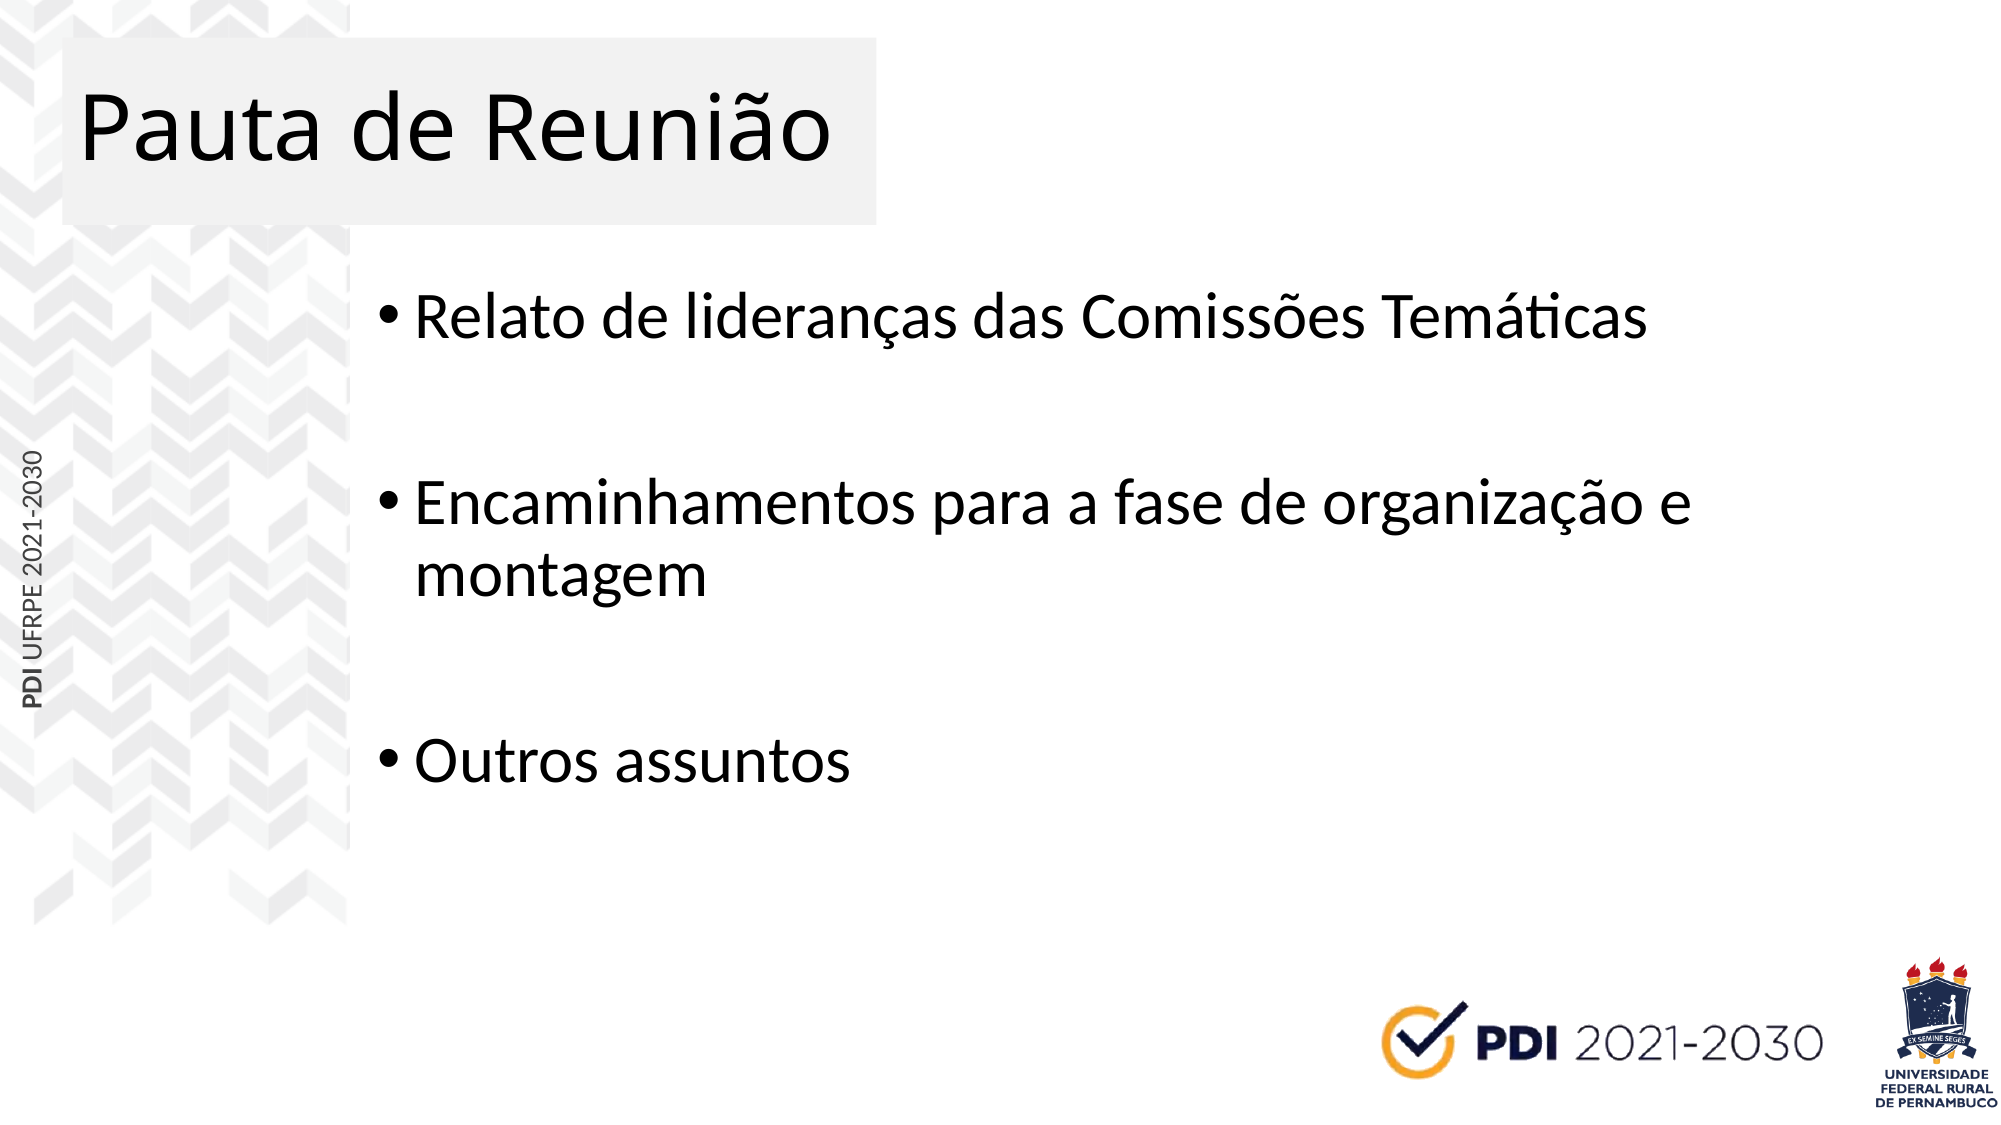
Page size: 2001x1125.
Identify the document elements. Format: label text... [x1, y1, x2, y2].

list Relato de lideranças das Comissões Temáticas Encaminhamentos para a fase de organização e montagem Outros assuntos [362, 273, 1728, 988]
title Pauta de Reunião [350, 37, 877, 225]
picture [1862, 946, 2000, 1124]
picture [1367, 988, 1830, 1082]
picture [0, 0, 350, 950]
